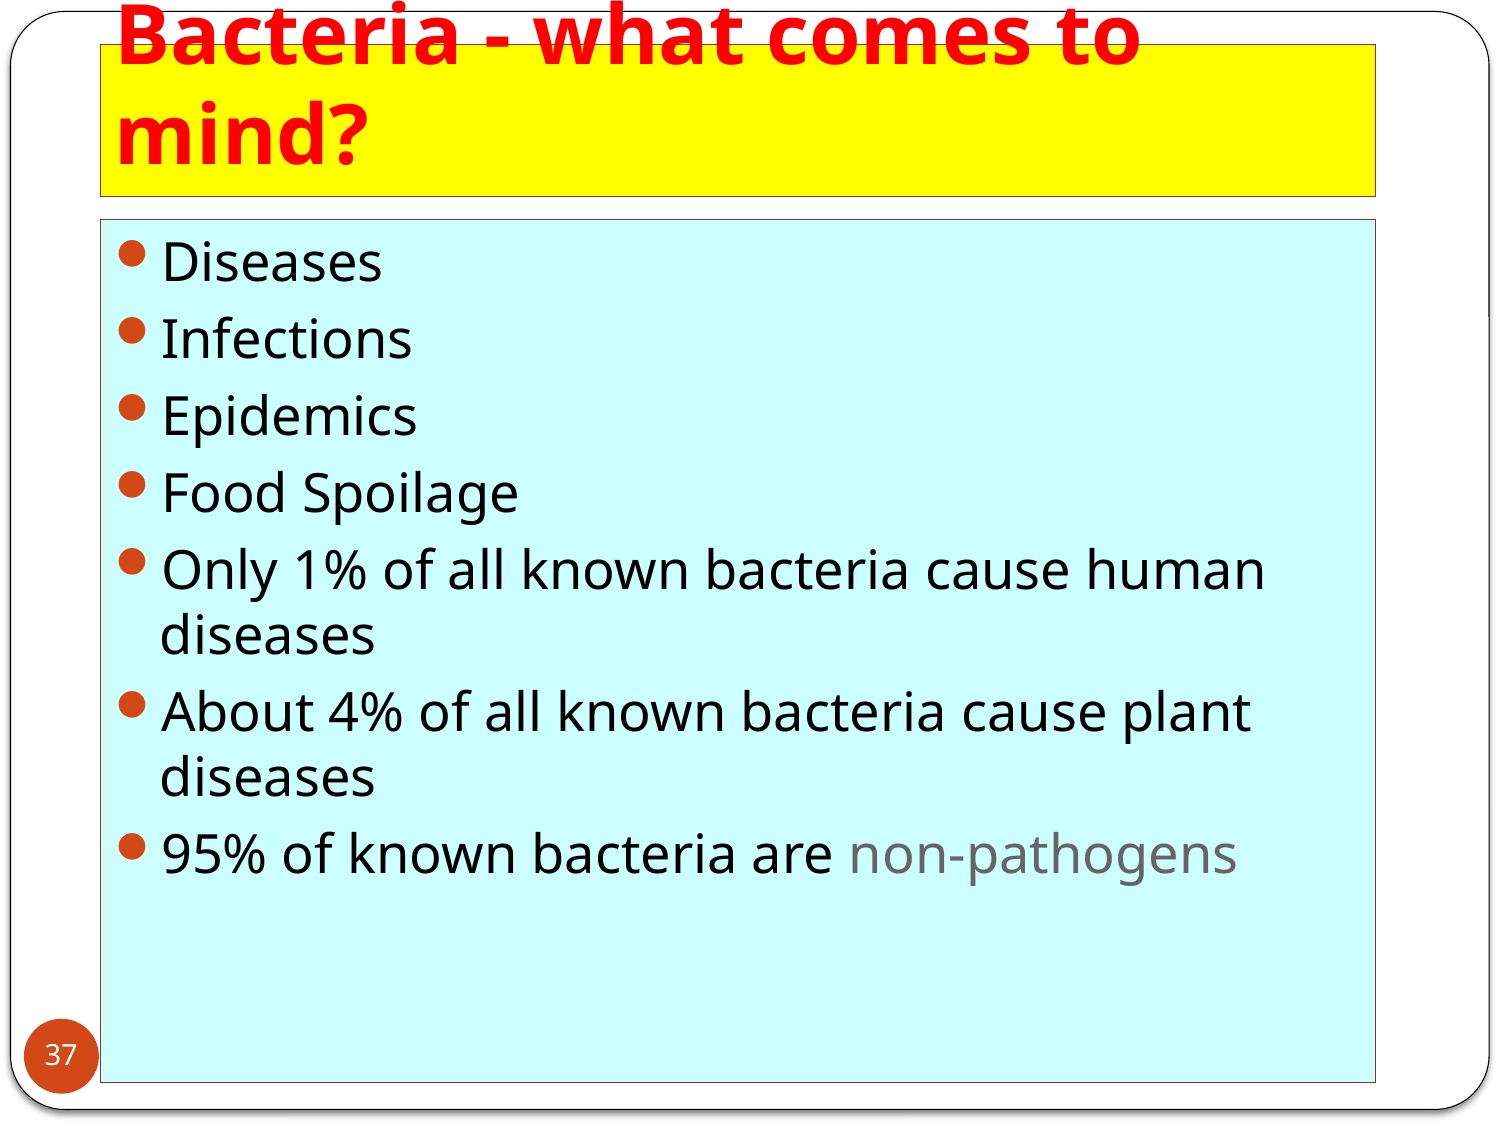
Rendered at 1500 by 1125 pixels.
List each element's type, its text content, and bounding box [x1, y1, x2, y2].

footer Dr.T.V.Rao MD [150, 1083, 800, 1088]
slide_number 37 [23, 1018, 99, 1094]
title Bacteria - what comes to mind? [100, 44, 1376, 197]
list Diseases Infections Epidemics Food Spoilage Only 1% of all known bacteria cause human diseases About 4% of all known bacteria cause plant diseases 95% of known bacteria are non-pathogens [100, 219, 1376, 1083]
